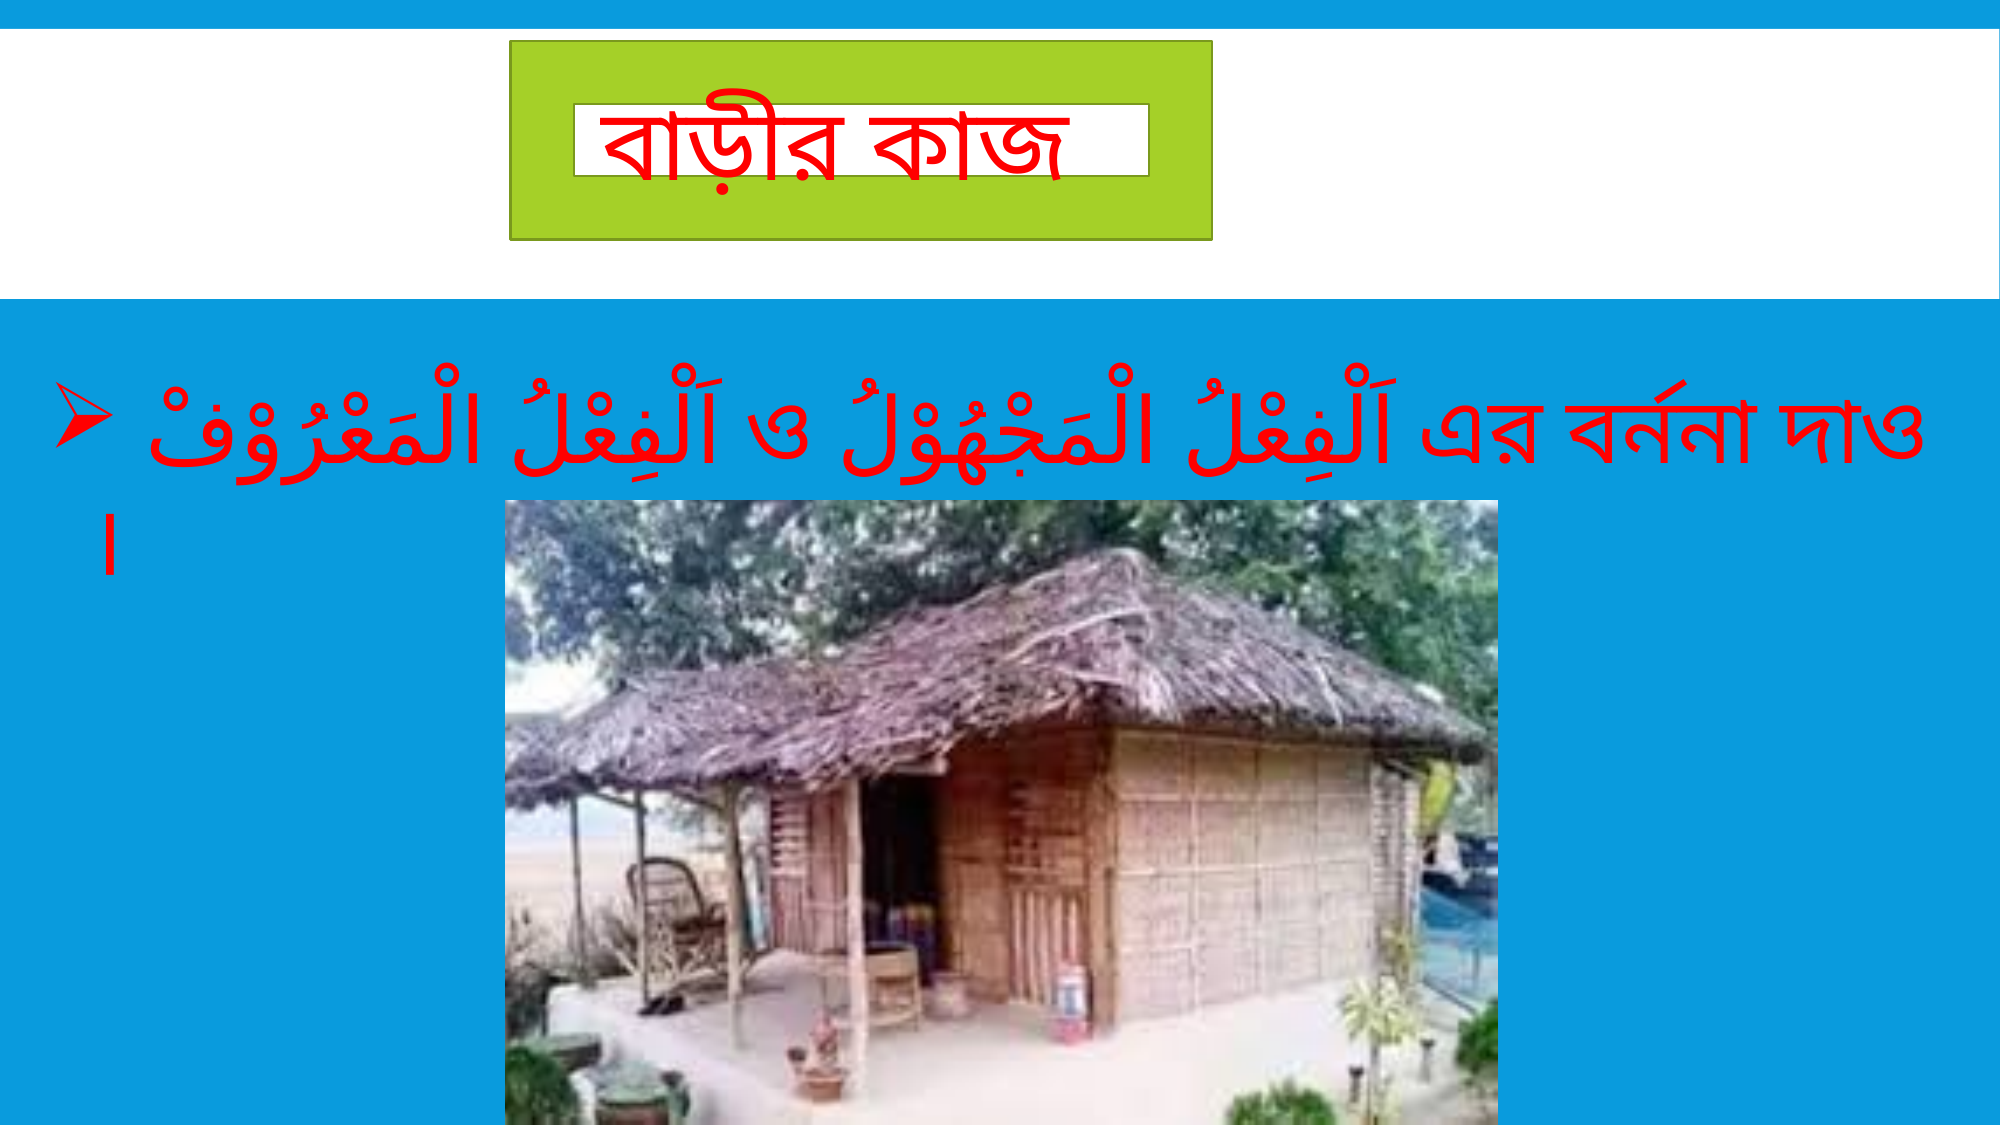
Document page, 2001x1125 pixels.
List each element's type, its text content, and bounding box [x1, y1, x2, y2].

picture [506, 501, 1497, 1125]
text_box বাড়ীর কাজ [509, 40, 1213, 241]
text_box اَلْفِعْلُ الْمَعْرُوْفْ ও اَلْفِعْلُ الْمَجْهُوْلُ এর বর্ননা দাও । [33, 364, 1952, 599]
